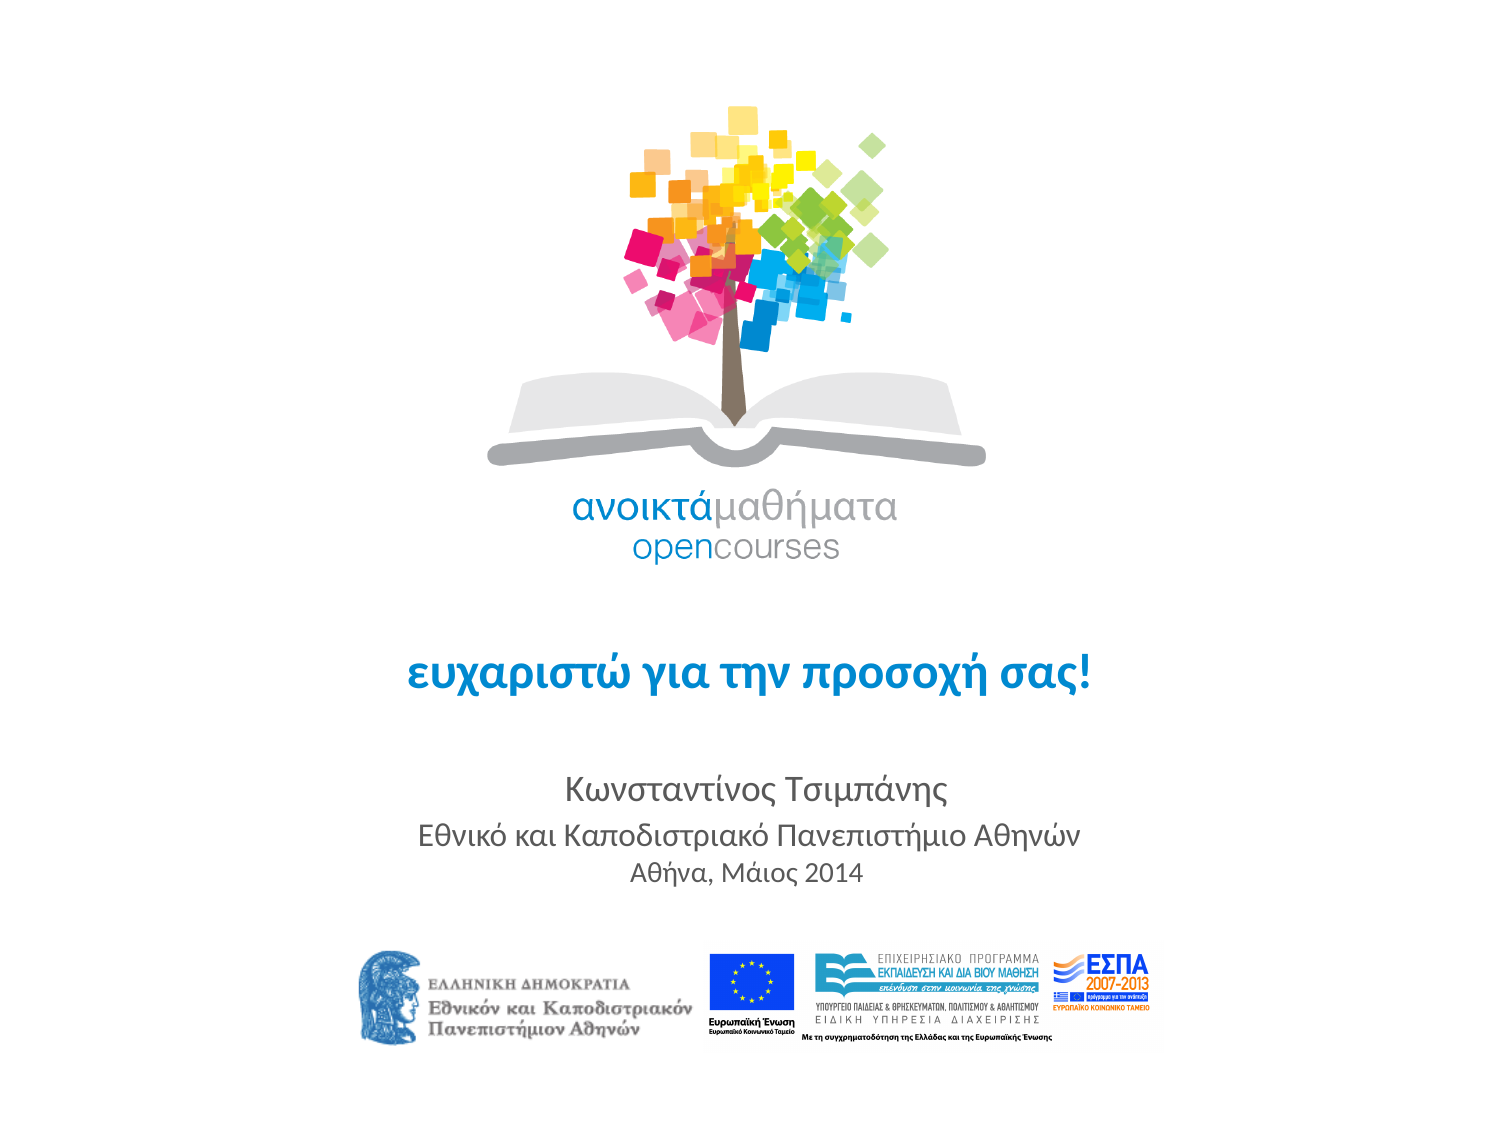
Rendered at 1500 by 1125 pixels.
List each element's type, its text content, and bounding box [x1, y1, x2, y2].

picture [348, 940, 1164, 1057]
text_box ευχαριστώ για την προσοχή σας! Κωνσταντίνος Τσιμπάνης Εθνικό και Καποδιστριακό Πανεπιστήμιο Αθηνών Αθήνα, Μάιος 2014 [112, 621, 1388, 905]
picture [478, 77, 999, 595]
